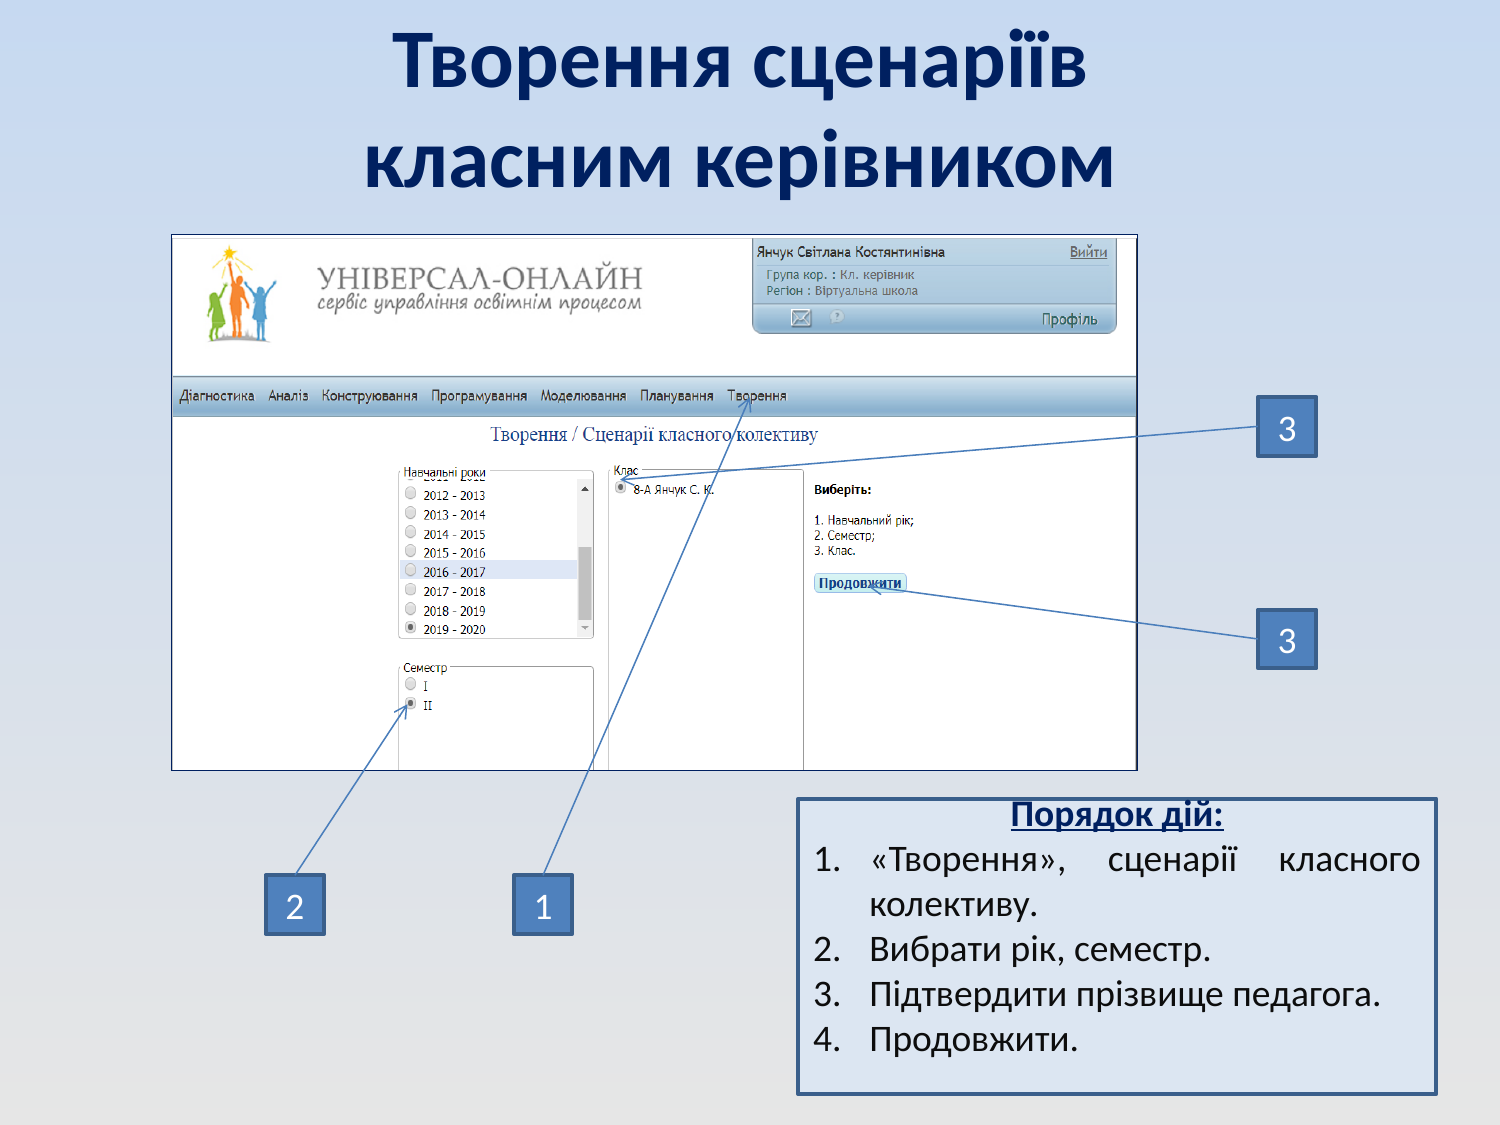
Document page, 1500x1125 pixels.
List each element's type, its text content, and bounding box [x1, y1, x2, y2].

title Творення сценаріїв класним керівником [85, 45, 1415, 233]
text_box Порядок дій: «Творення», сценарії класного колективу. Вибрати рік, семестр. Підтвердити прізвище педагога. Продовжити. [796, 797, 1438, 1096]
text_box 3 [1256, 608, 1318, 670]
picture [170, 234, 1138, 771]
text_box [294, 703, 408, 876]
picture [751, 480, 1138, 771]
text_box 1 [512, 873, 574, 936]
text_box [619, 426, 1259, 480]
text_box 3 [1256, 395, 1318, 458]
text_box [867, 585, 1259, 640]
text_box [542, 396, 751, 876]
text_box 2 [264, 873, 326, 936]
